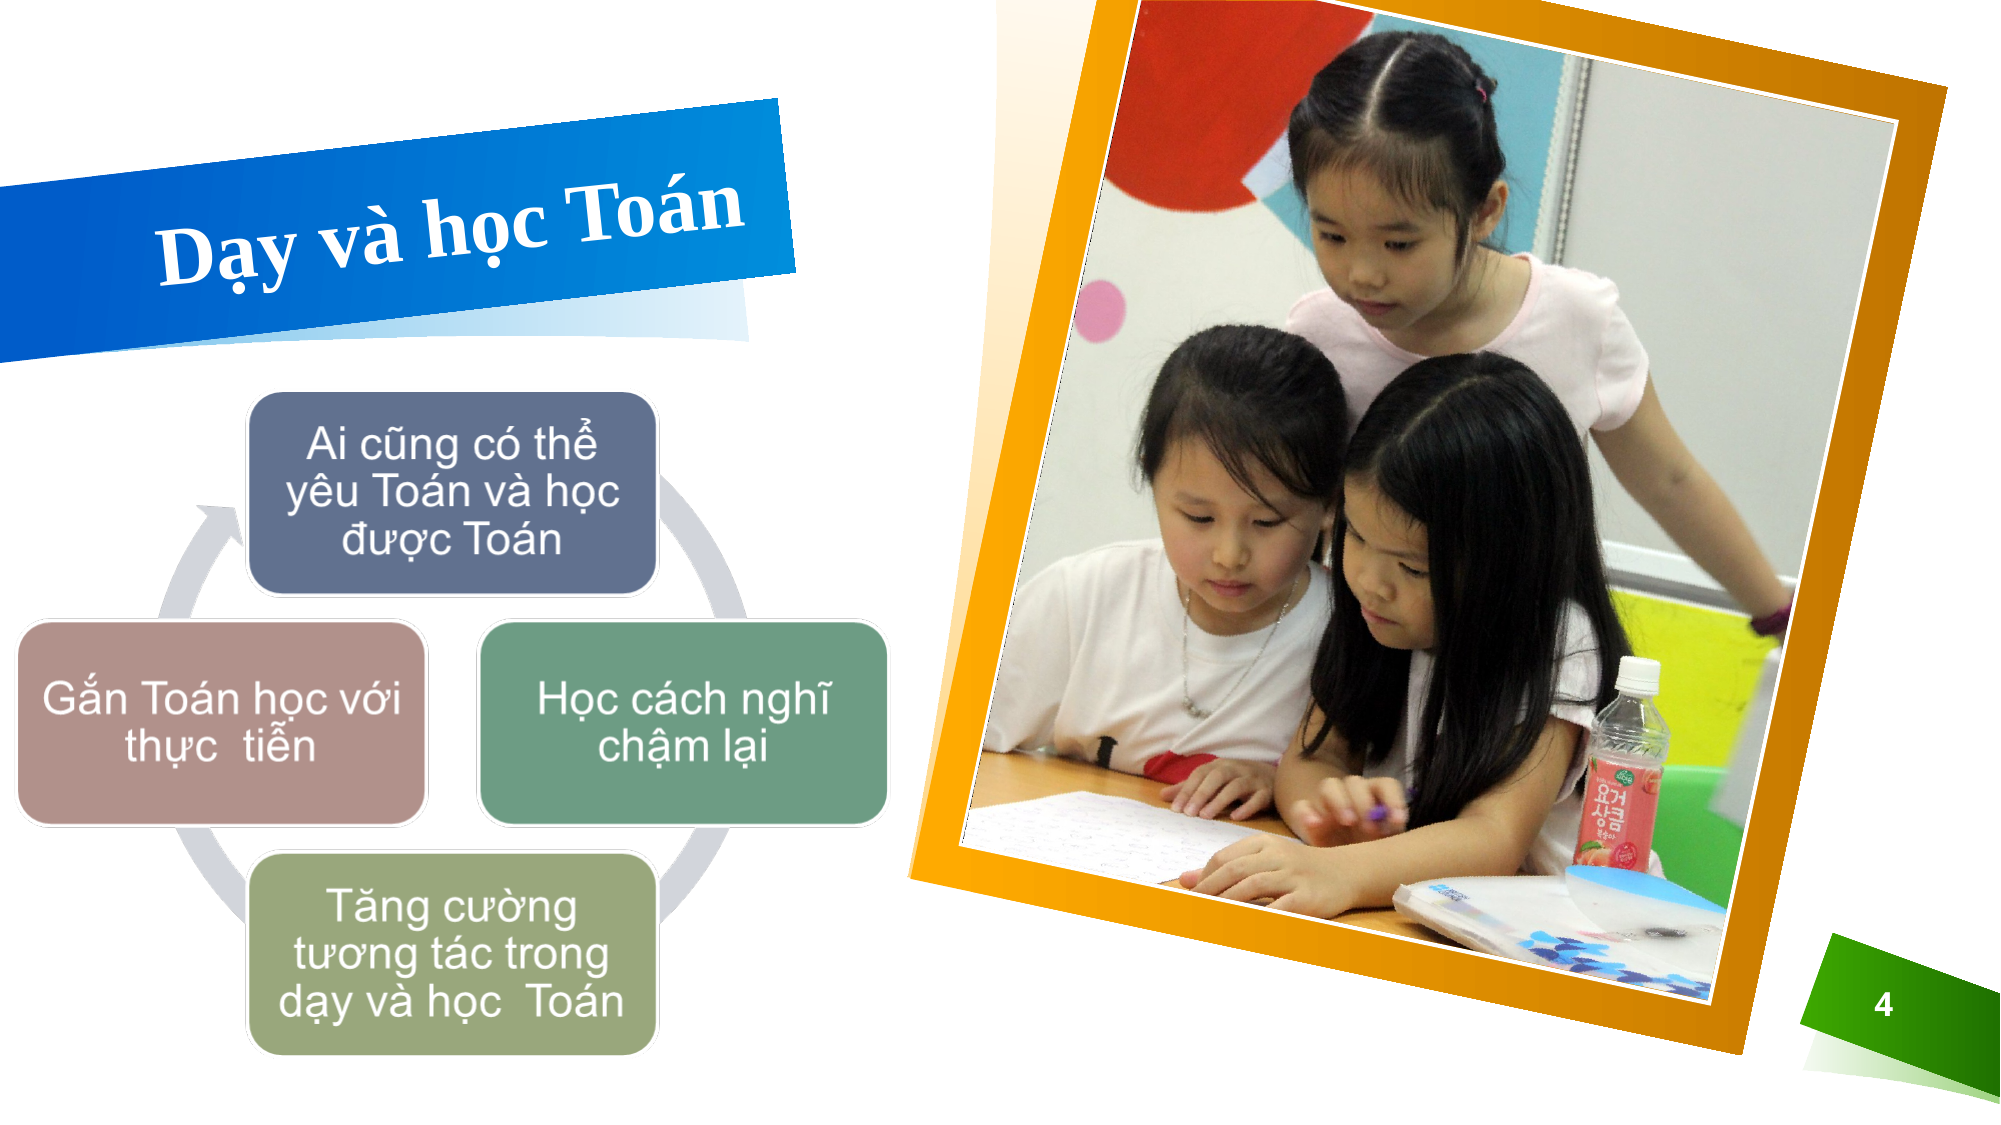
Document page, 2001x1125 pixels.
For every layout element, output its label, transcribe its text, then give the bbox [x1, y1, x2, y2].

picture [0, 388, 953, 1059]
picture [973, 0, 1883, 987]
title Dạy và học Toán [134, 126, 789, 314]
slide_number 4 [1831, 975, 1937, 1036]
